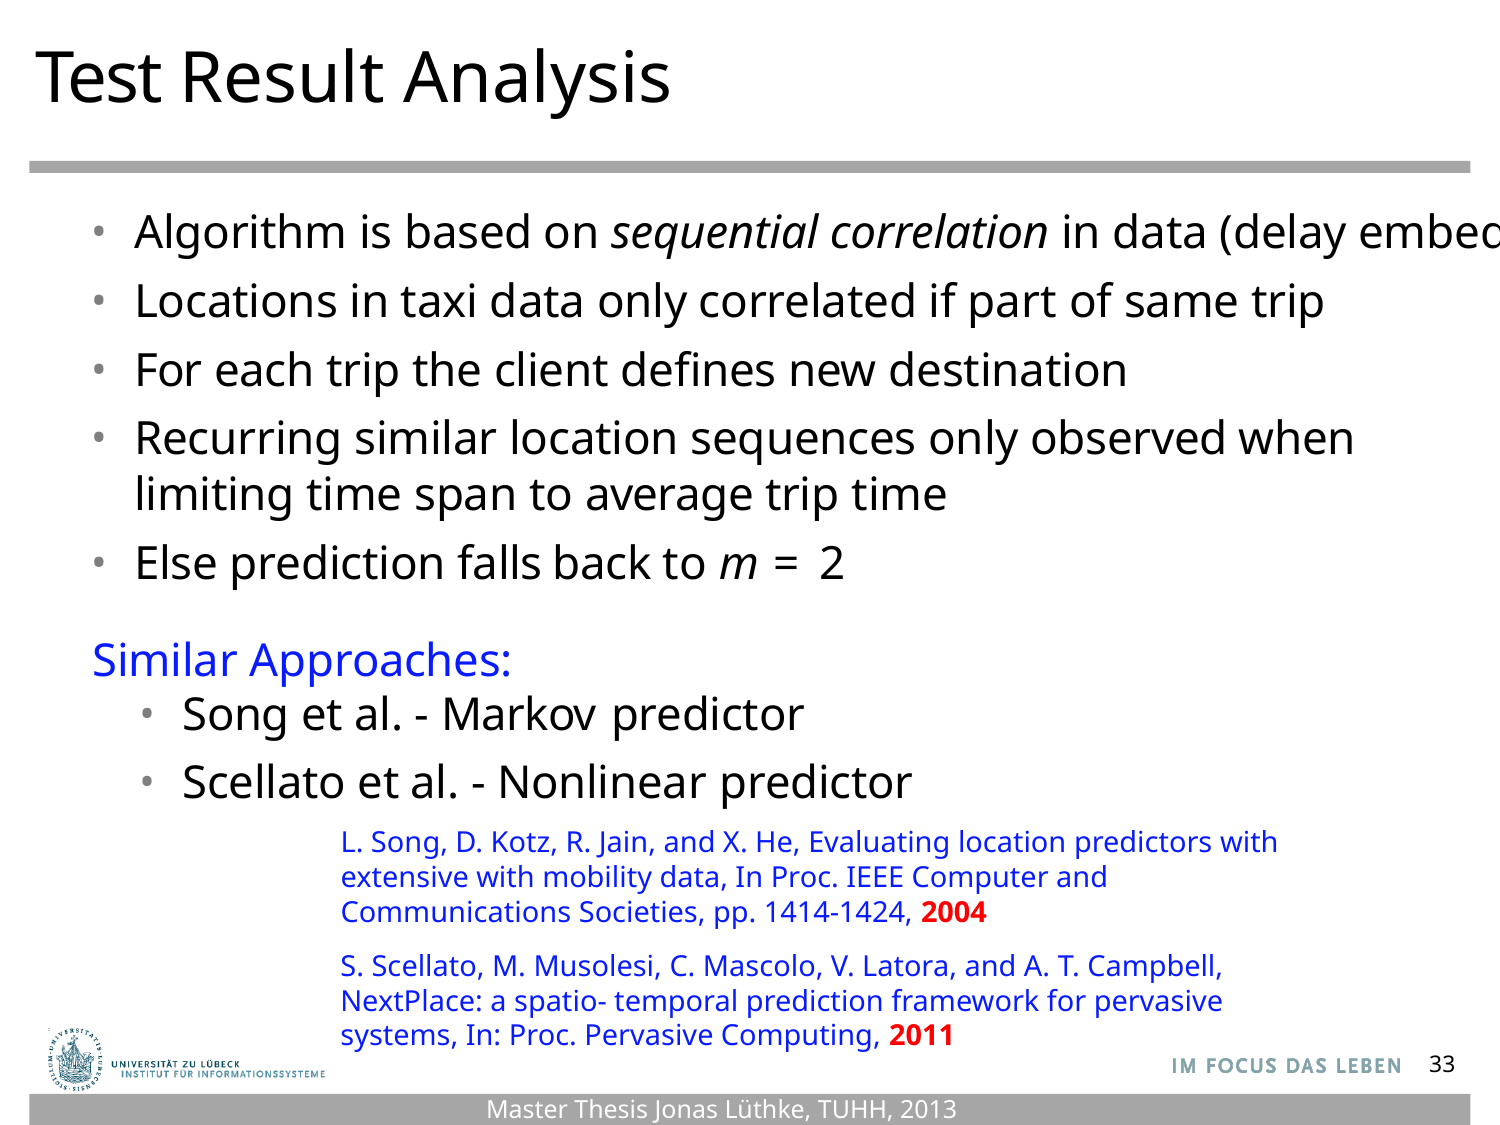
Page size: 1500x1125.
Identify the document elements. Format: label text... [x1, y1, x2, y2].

text_box L. Song, D. Kotz, R. Jain, and X. He, Evaluating location predictors with extensive with mobility data, In Proc. IEEE Computer and Communications Societies, pp. 1414-1424, 2004 [325, 816, 1295, 936]
picture [1173, 1058, 1305, 1073]
list Algorithm is based on sequential correlation in data (delay embedding) Locations in taxi data only correlated if part of same trip For each trip the client defines new destination Recurring similar location sequences only observed when limiting time span to average trip time Else prediction falls back to m = 2 [64, 185, 1500, 841]
slide_number 33 [1305, 1050, 1471, 1083]
text_box Master Thesis Jonas Lüthke, TUHH, 2013 [471, 1085, 973, 1125]
text_box S. Scellato, M. Musolesi, C. Mascolo, V. Latora, and A. T. Campbell, NextPlace: a spatio- temporal prediction framework for pervasive systems, In: Proc. Pervasive Computing, 2011 [325, 940, 1246, 1059]
title Test Result Analysis [31, 27, 803, 220]
text_box Similar Approaches: Song et al. - Markov predictor Scellato et al. - Nonlinear predictor [88, 626, 933, 808]
